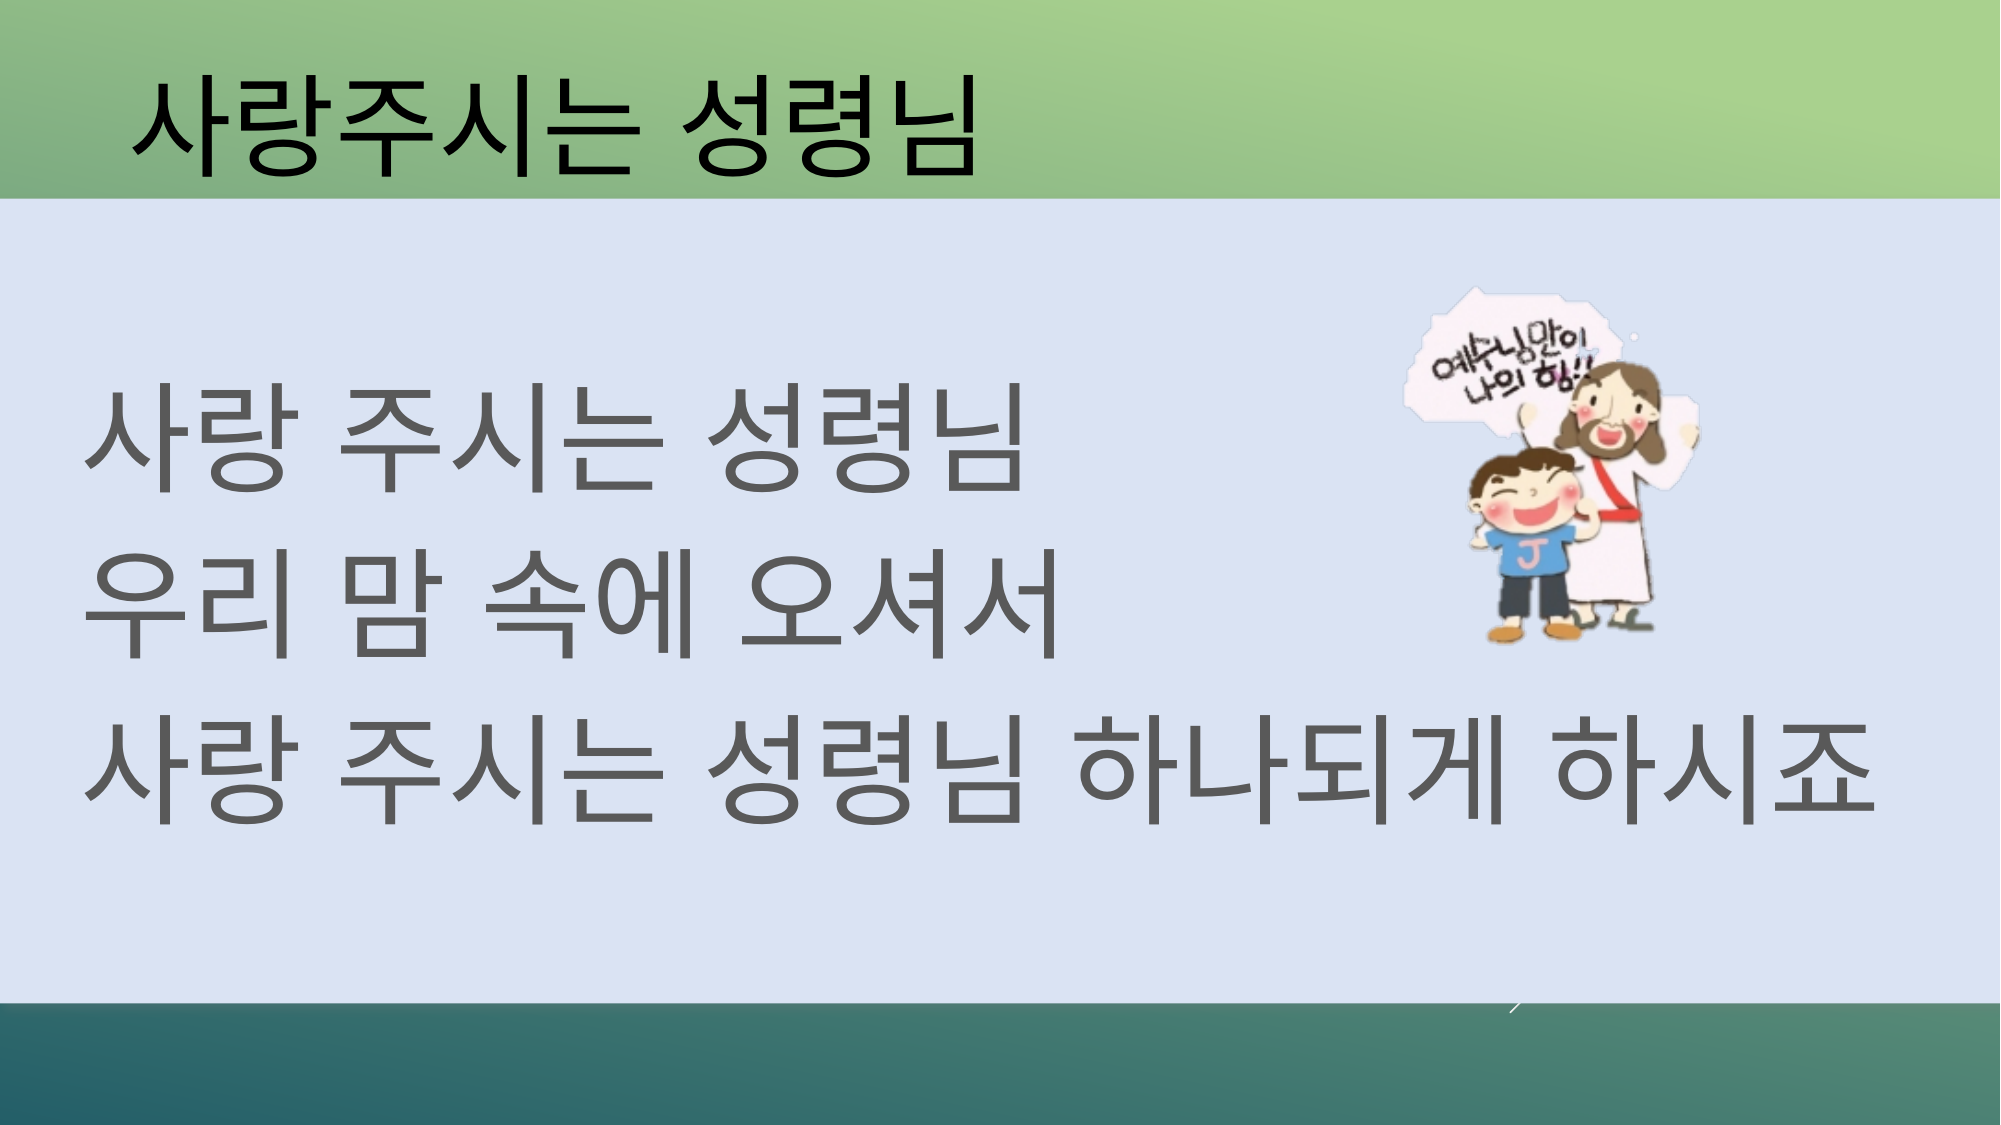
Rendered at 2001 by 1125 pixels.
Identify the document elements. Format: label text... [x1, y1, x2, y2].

text_box 사랑주시는 성령님 [113, 48, 721, 198]
text_box 사랑 주시는 성령님 우리 맘 속에 오셔서 사랑 주시는 성령님 하나되게 하시죠 [0, 198, 2000, 1004]
picture [721, 0, 1735, 764]
